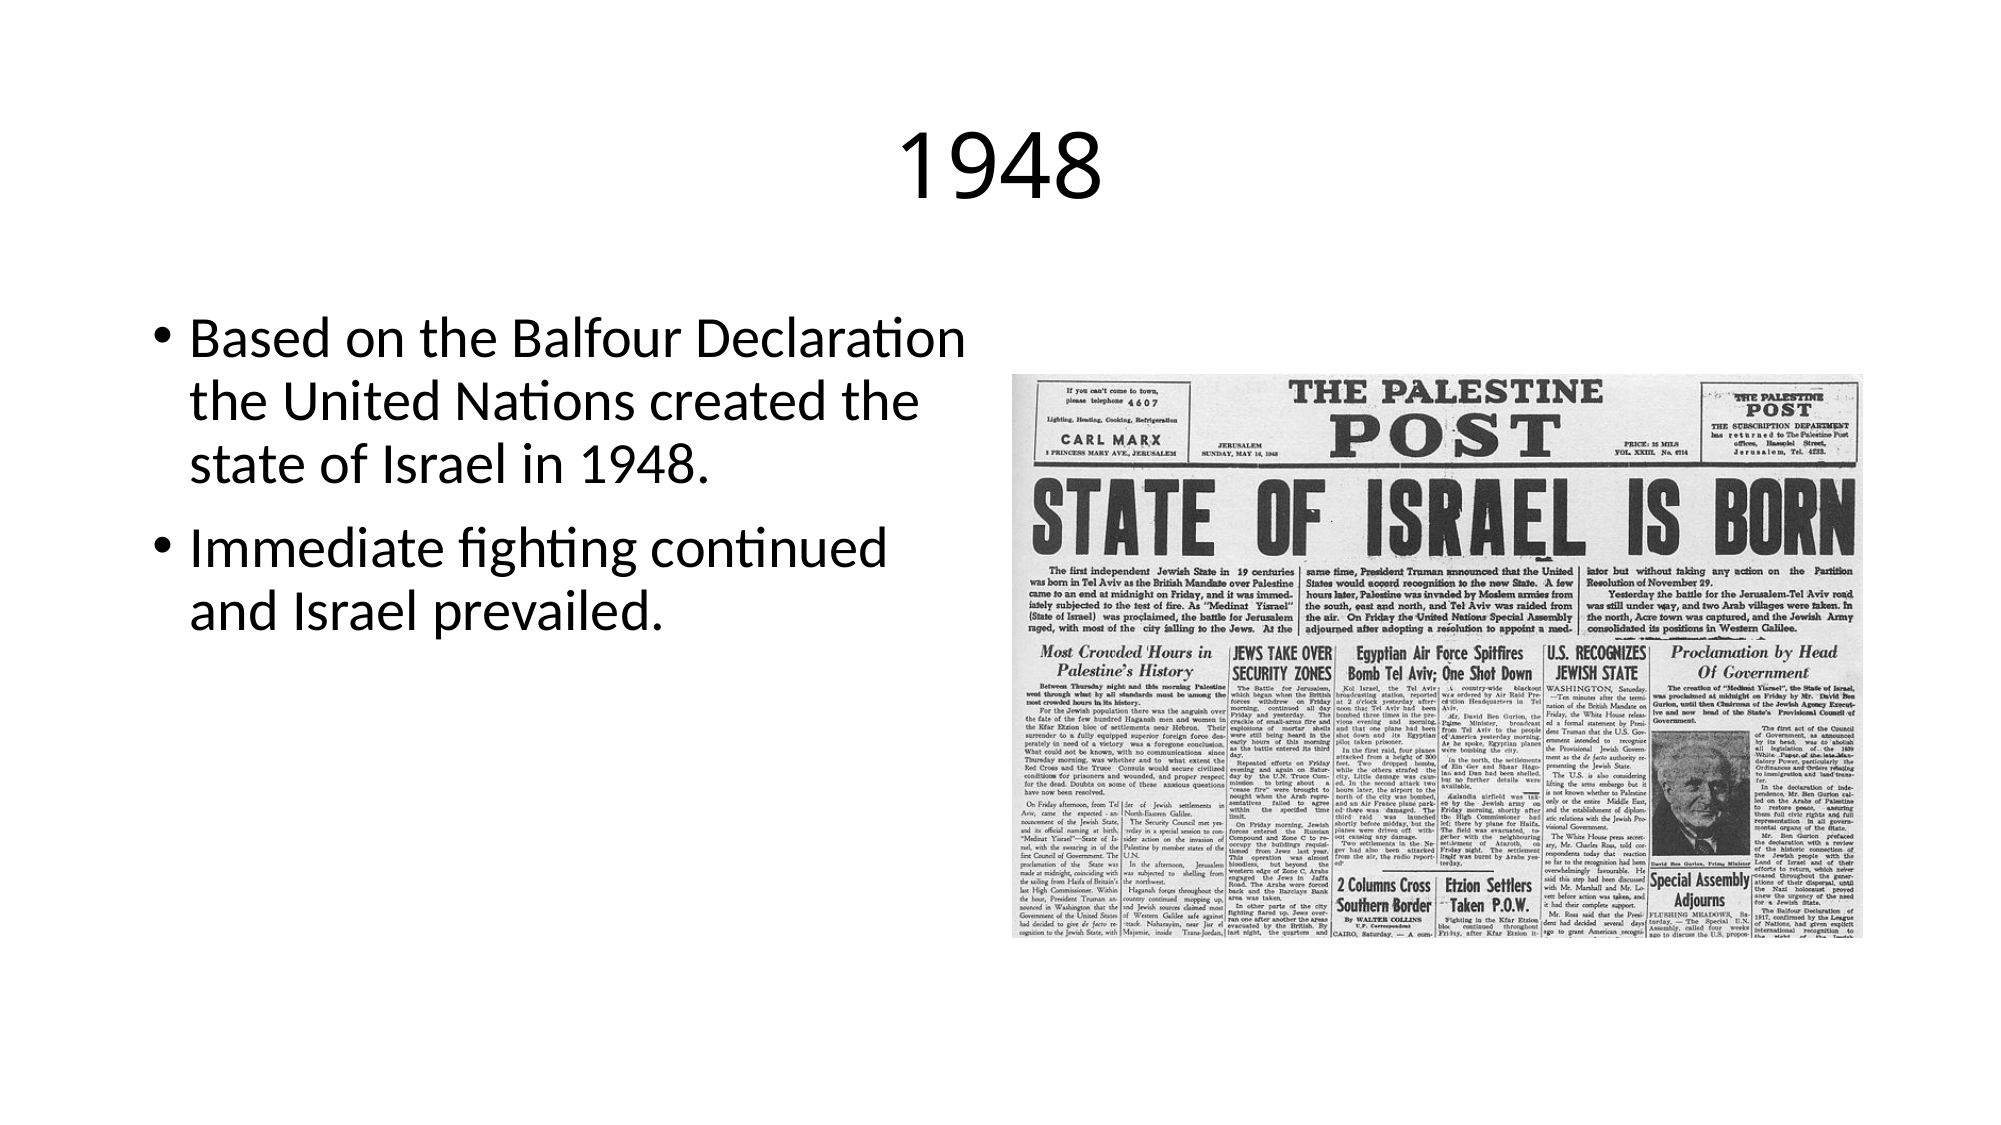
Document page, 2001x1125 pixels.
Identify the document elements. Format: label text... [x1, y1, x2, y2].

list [1012, 374, 1863, 938]
title 1948 [137, 59, 1863, 278]
list Based on the Balfour Declaration the United Nations created the state of Israel in 1948. Immediate fighting continued and Israel prevailed. [137, 299, 988, 1014]
